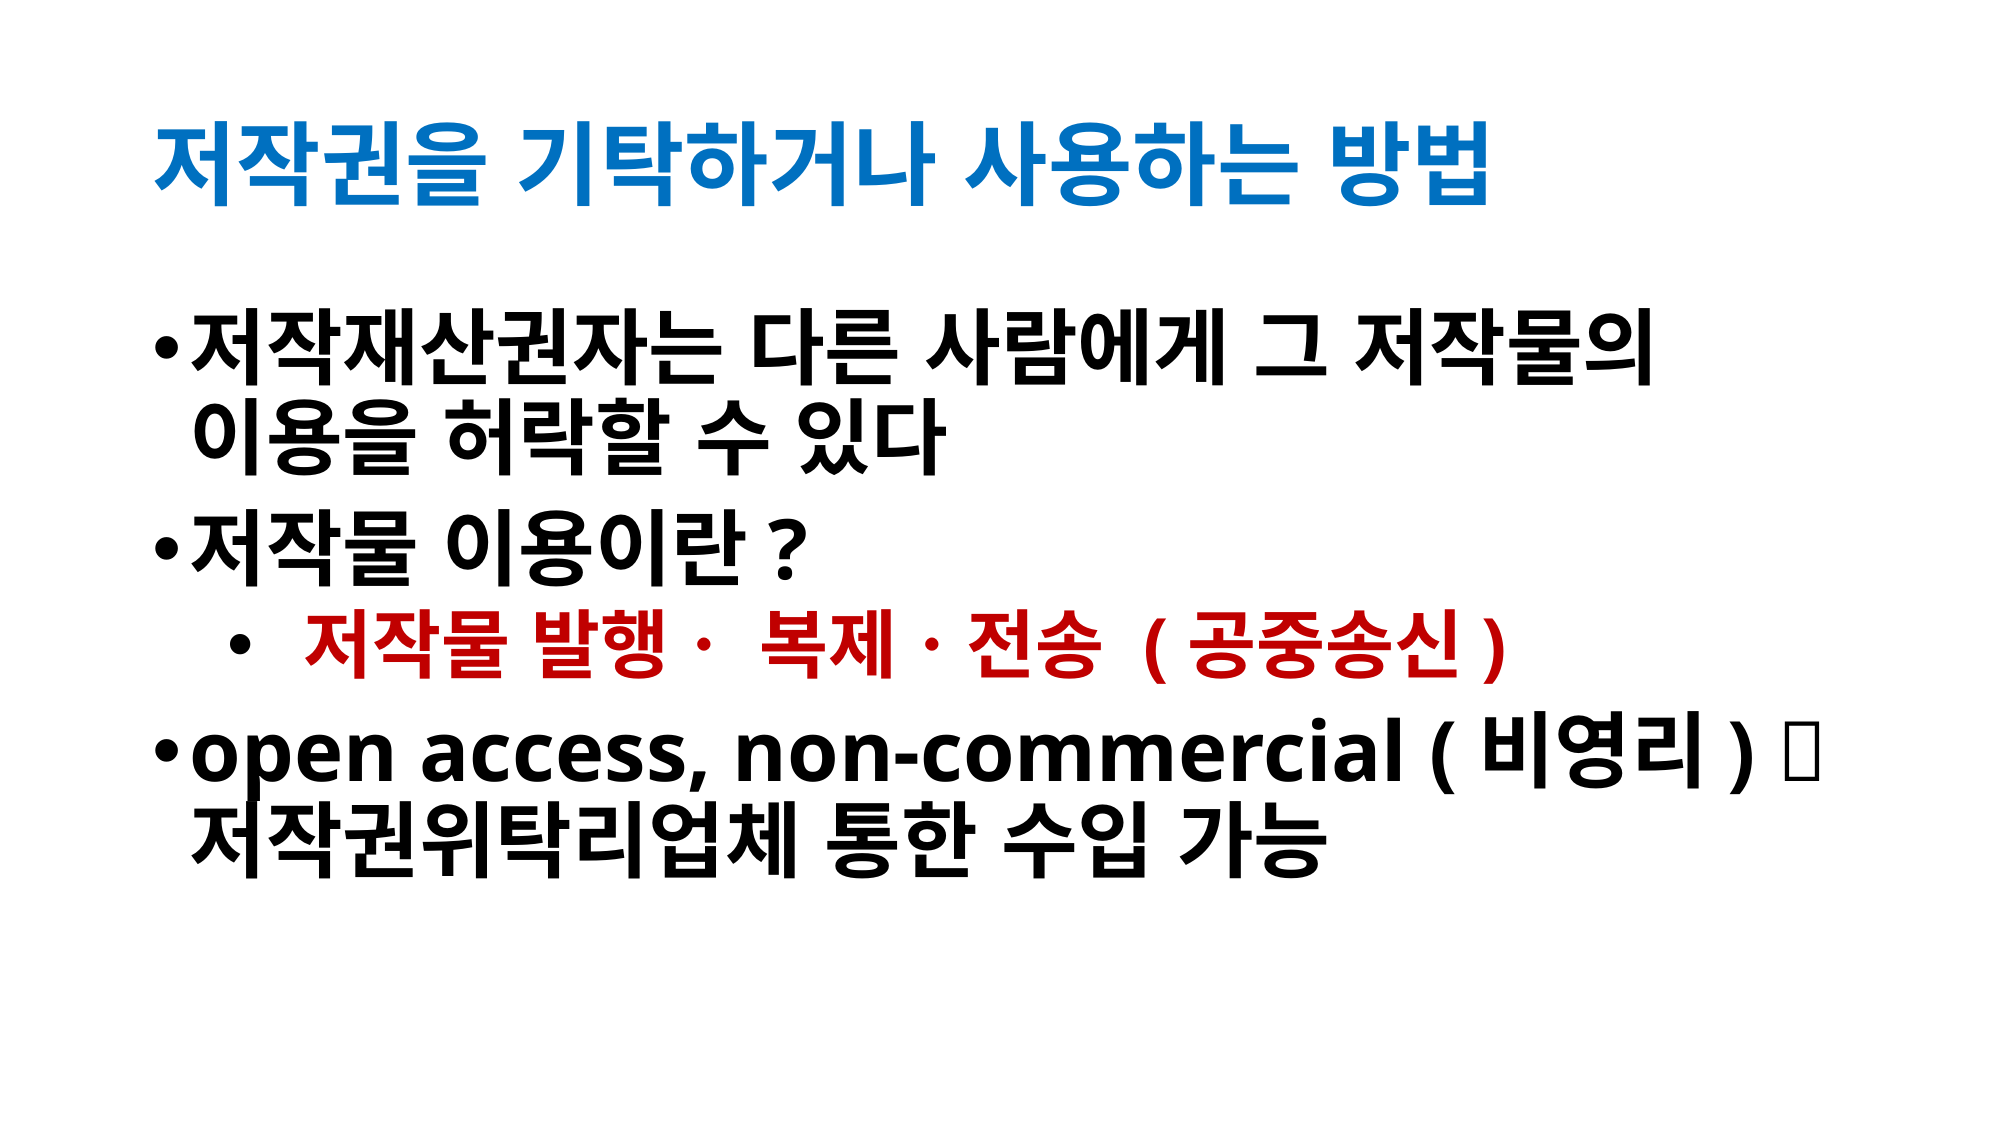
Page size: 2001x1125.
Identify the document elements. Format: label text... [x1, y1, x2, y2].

list 저작재산권자는 다른 사람에게 그 저작물의 이용을 허락할 수 있다 저작물 이용이란? 저작물 발행ㆍ 복제ㆍ전송 (공중송신) open access, non-commercial (비영리)  저작권위탁리업체 통한 수입 가능 [137, 299, 1863, 1014]
title 저작권을 기탁하거나 사용하는 방법 [137, 59, 1863, 278]
